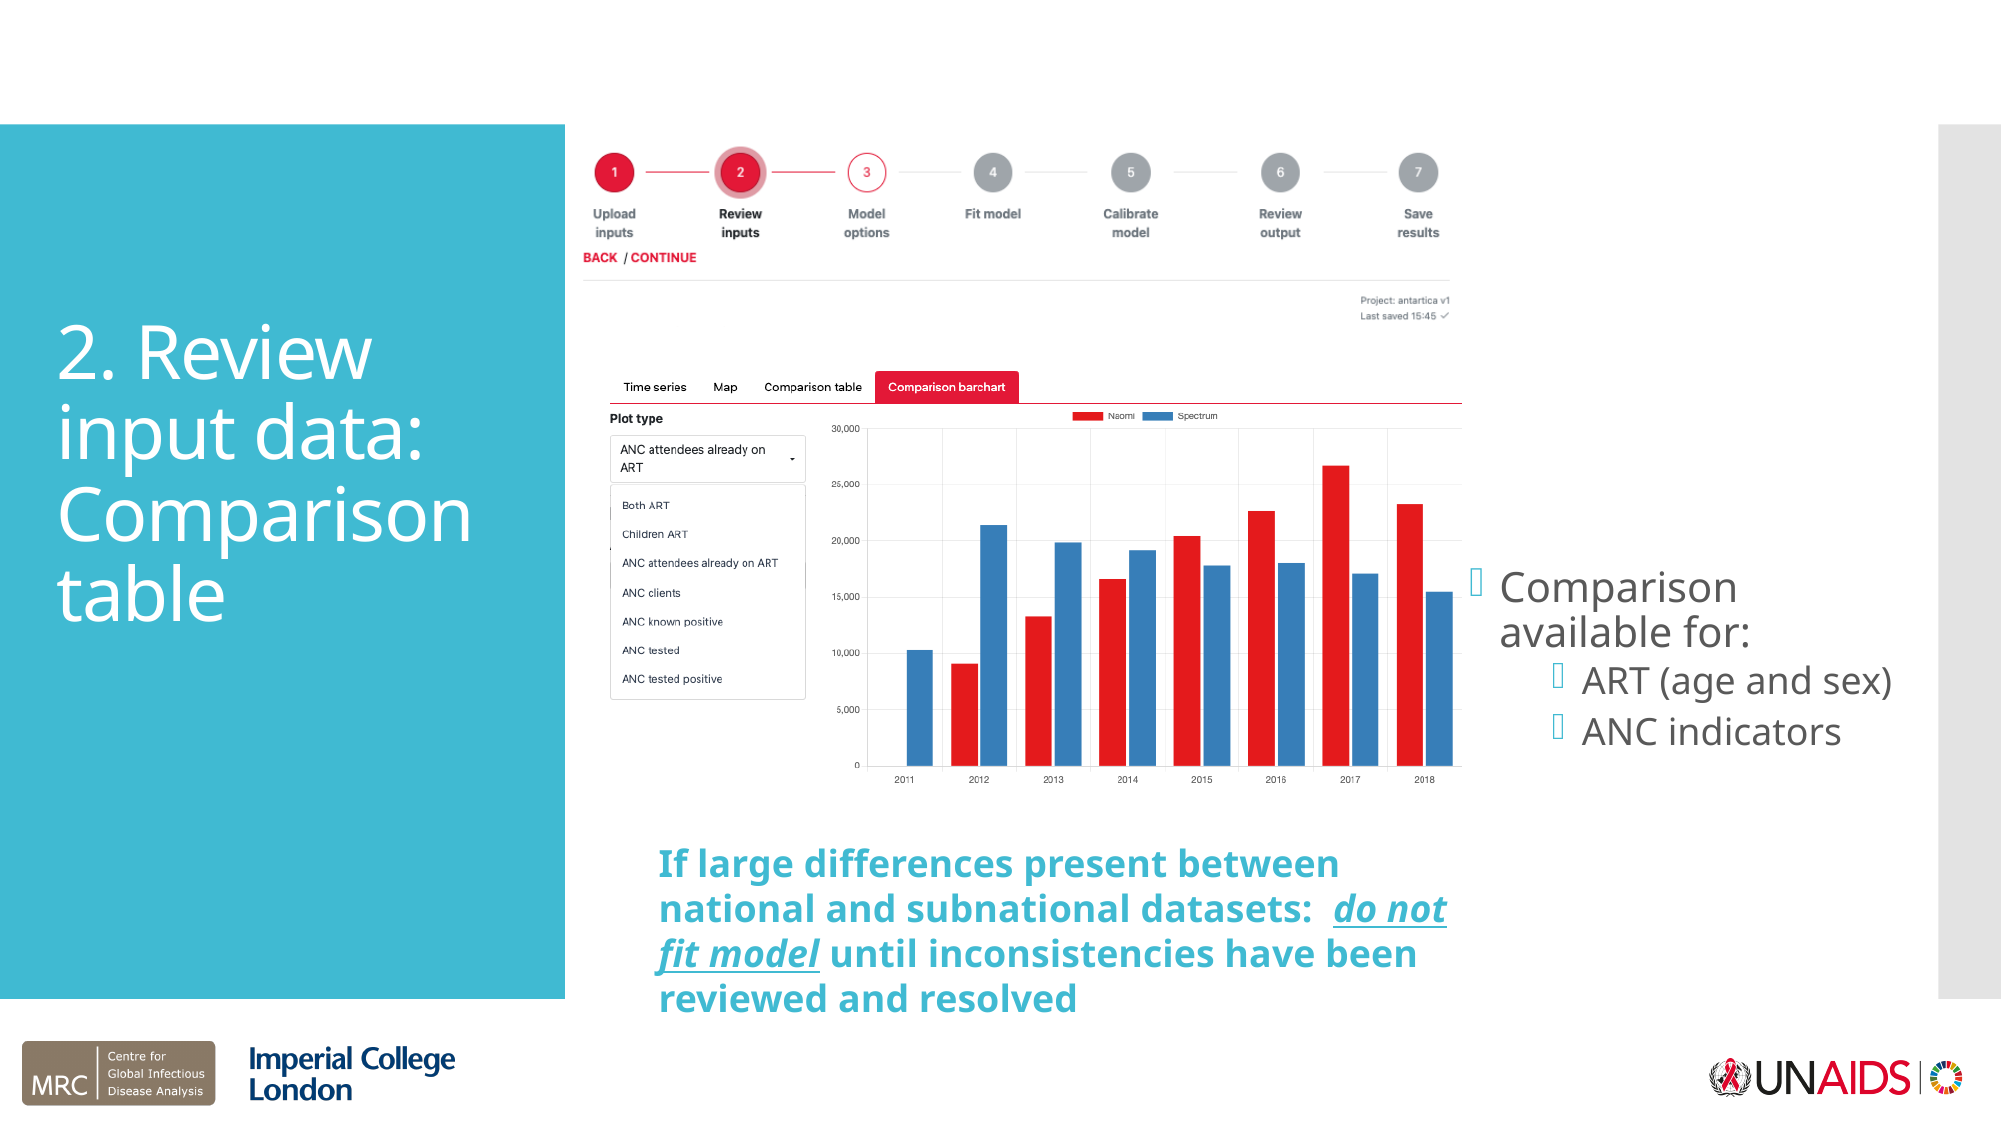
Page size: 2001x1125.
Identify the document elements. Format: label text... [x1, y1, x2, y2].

text_box If large differences present between national and subnational datasets: do not fit model until inconsistencies have been reviewed and resolved [643, 832, 1472, 1028]
list Comparison available for: ART (age and sex) ANC indicators [1454, 282, 1908, 1038]
picture [605, 366, 1469, 791]
picture [4, 1025, 470, 1120]
picture [1709, 1058, 1963, 1097]
title 2. Review input data: Comparison table [41, 184, 525, 940]
picture [576, 132, 1455, 327]
